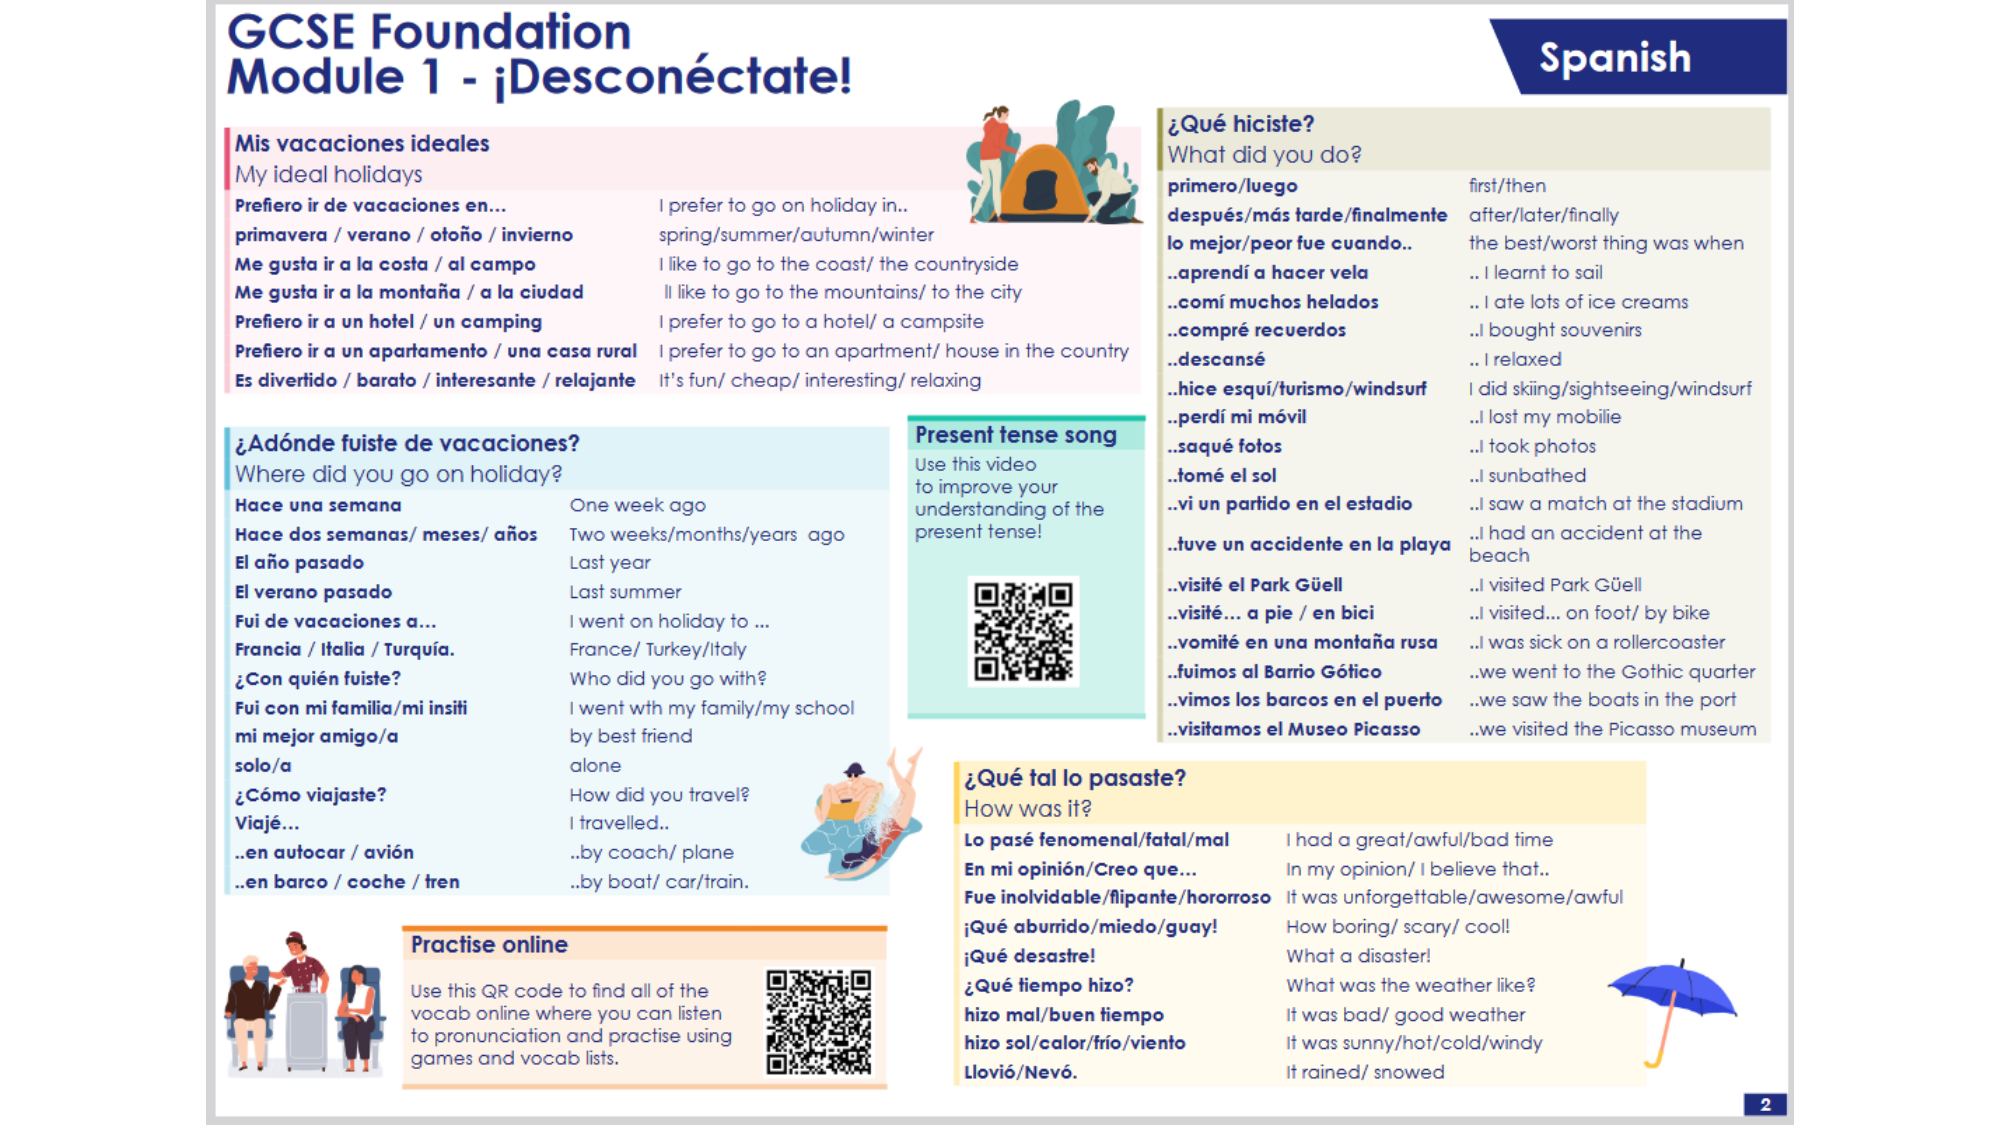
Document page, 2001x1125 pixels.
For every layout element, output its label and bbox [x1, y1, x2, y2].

picture [206, 0, 1794, 1125]
